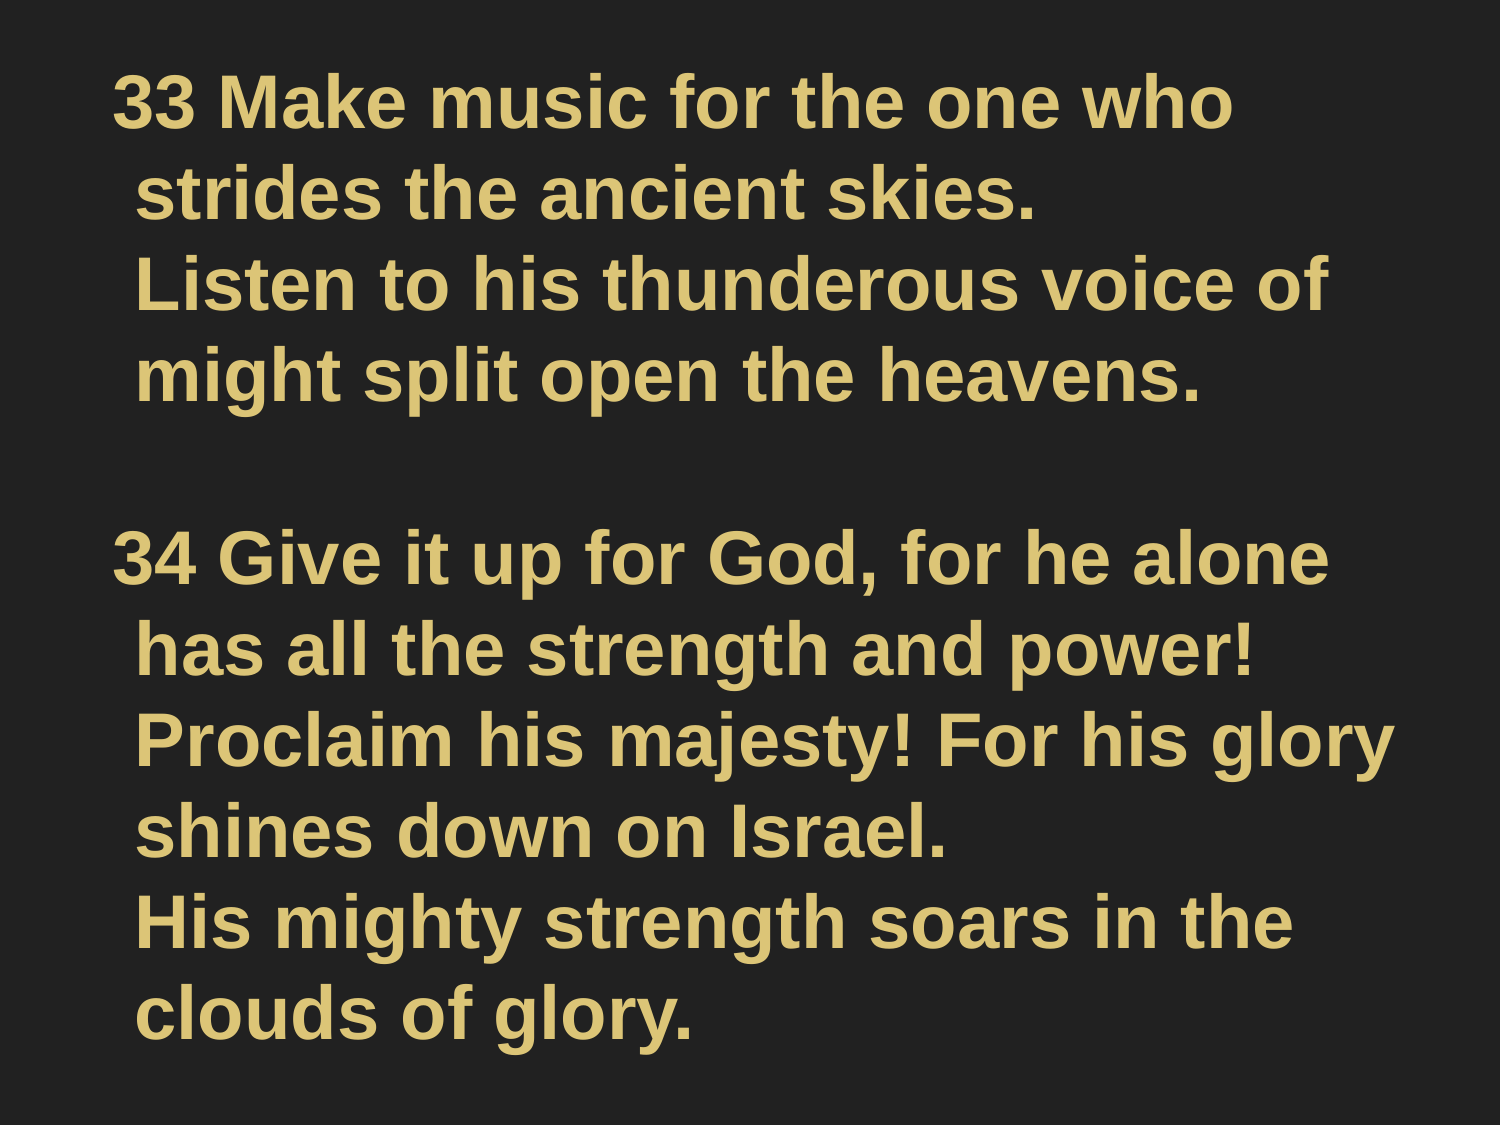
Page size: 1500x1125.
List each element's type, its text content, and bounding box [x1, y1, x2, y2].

list 33 Make music for the one who strides the ancient skies. Listen to his thunderous voice of might split open the heavens. 34 Give it up for God, for he alone has all the strength and power! Proclaim his majesty! For his glory shines down on Israel. His mighty strength soars in the clouds of glory. [75, 45, 1425, 1083]
